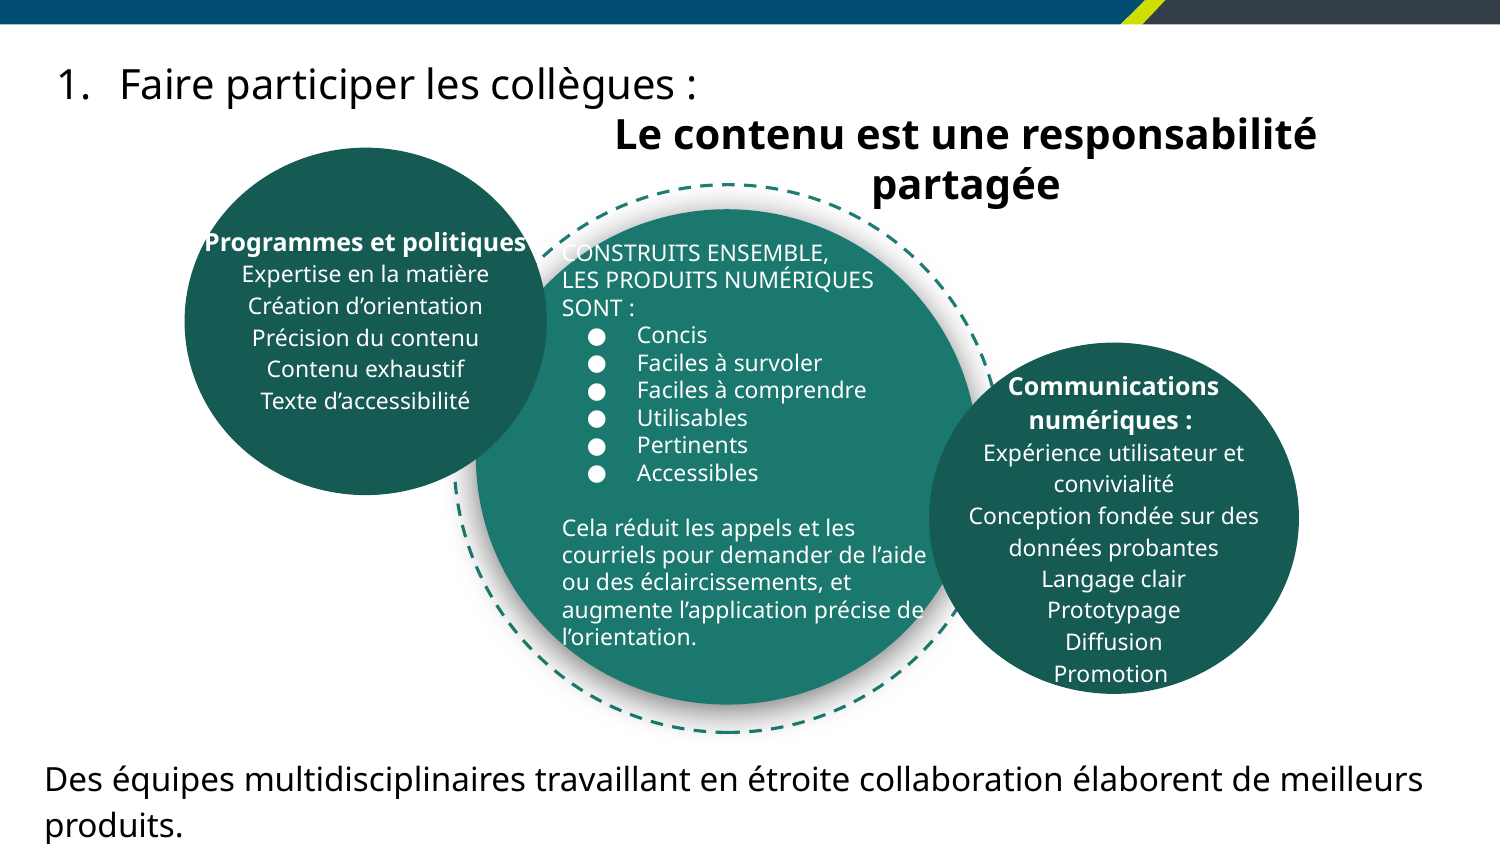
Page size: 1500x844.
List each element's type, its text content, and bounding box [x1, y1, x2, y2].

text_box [551, 184, 1003, 340]
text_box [453, 504, 1003, 733]
text_box Des équipes multidisciplinaires travaillant en étroite collaboration élaborent de meilleurs produits. [29, 737, 1500, 827]
text_box Le contenu est une responsabilité partagée [570, 92, 1362, 172]
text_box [928, 342, 1300, 695]
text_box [184, 147, 547, 496]
title Faire participer les collègues : [29, 42, 1427, 137]
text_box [475, 209, 979, 705]
